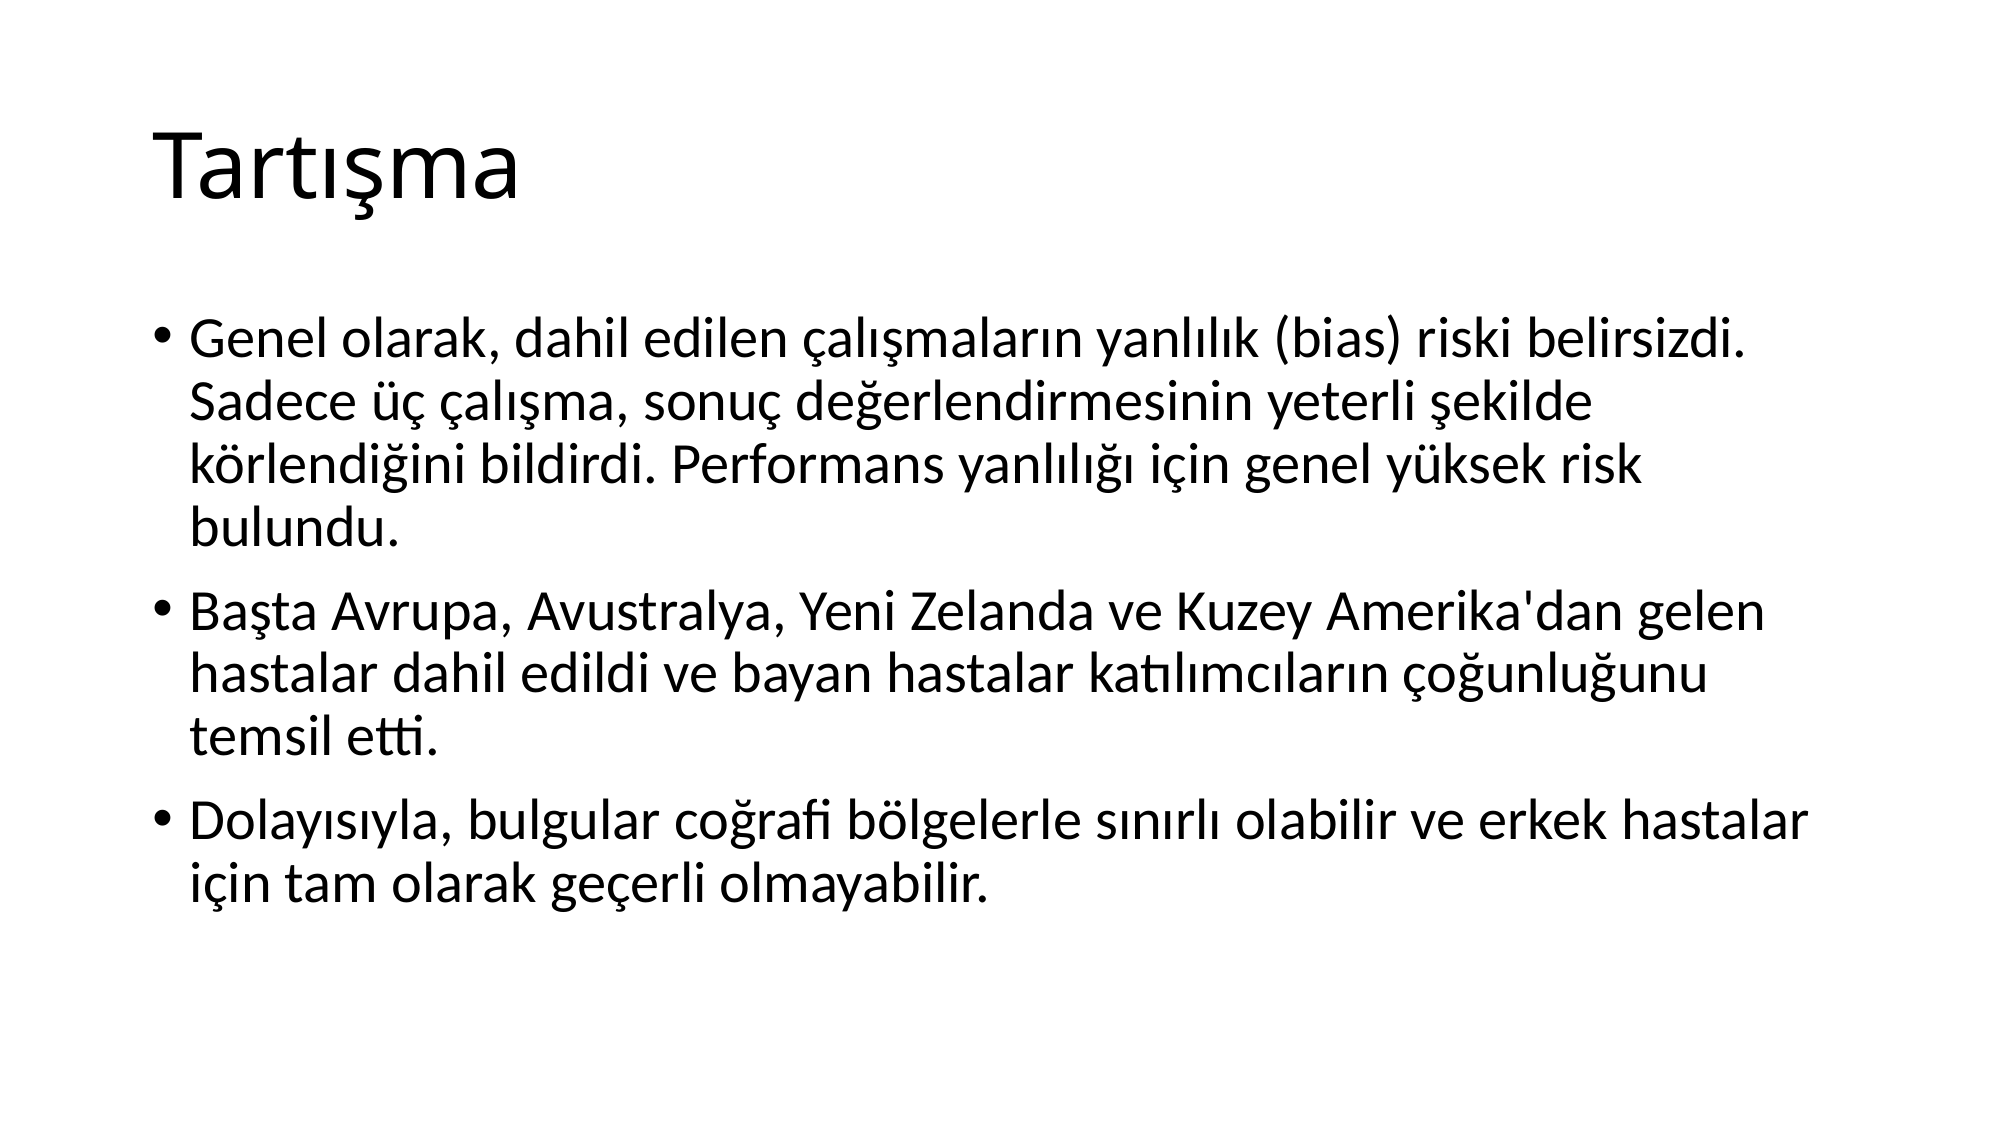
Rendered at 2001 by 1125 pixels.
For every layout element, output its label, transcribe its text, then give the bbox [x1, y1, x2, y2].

list Genel olarak, dahil edilen çalışmaların yanlılık (bias) riski belirsizdi. Sadece üç çalışma, sonuç değerlendirmesinin yeterli şekilde körlendiğini bildirdi. Performans yanlılığı için genel yüksek risk bulundu. Başta Avrupa, Avustralya, Yeni Zelanda ve Kuzey Amerika'dan gelen hastalar dahil edildi ve bayan hastalar katılımcıların çoğunluğunu temsil etti. Dolayısıyla, bulgular coğrafi bölgelerle sınırlı olabilir ve erkek hastalar için tam olarak geçerli olmayabilir. [137, 299, 1863, 1014]
title Tartışma [137, 59, 1863, 278]
